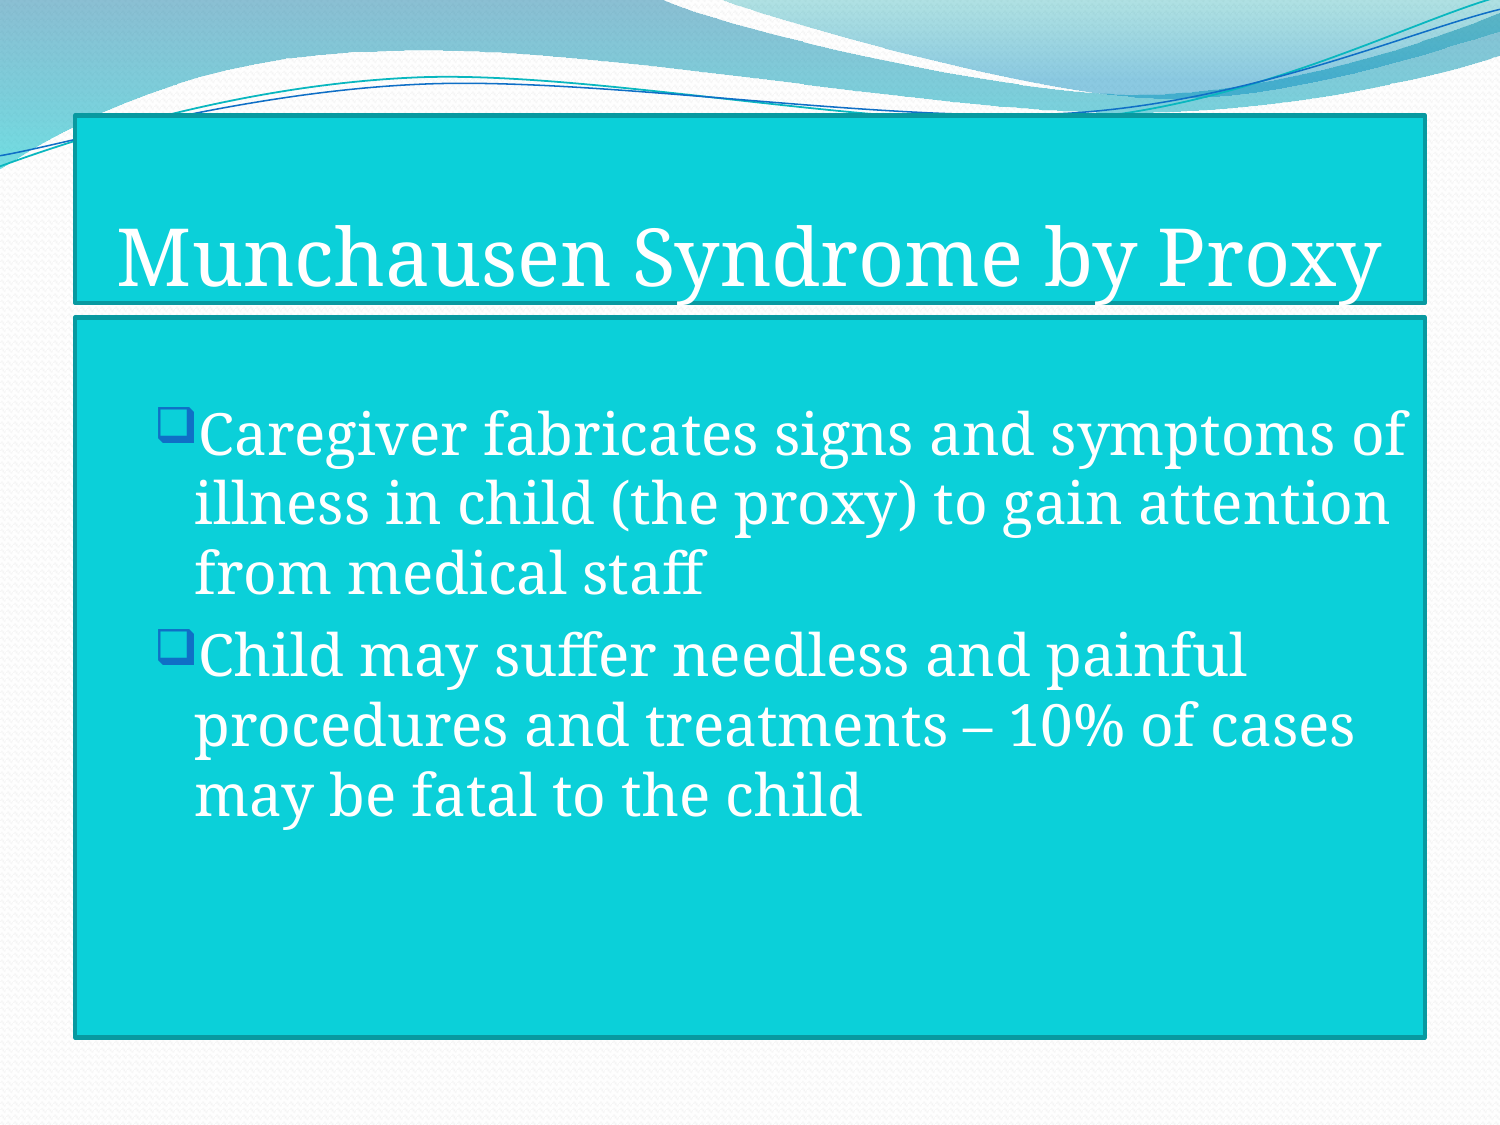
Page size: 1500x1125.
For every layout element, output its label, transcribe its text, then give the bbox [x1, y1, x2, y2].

title Munchausen Syndrome by Proxy [73, 113, 1427, 305]
list Caregiver fabricates signs and symptoms of illness in child (the proxy) to gain attention from medical staff Child may suffer needless and painful procedures and treatments – 10% of cases may be fatal to the child [73, 315, 1427, 1040]
